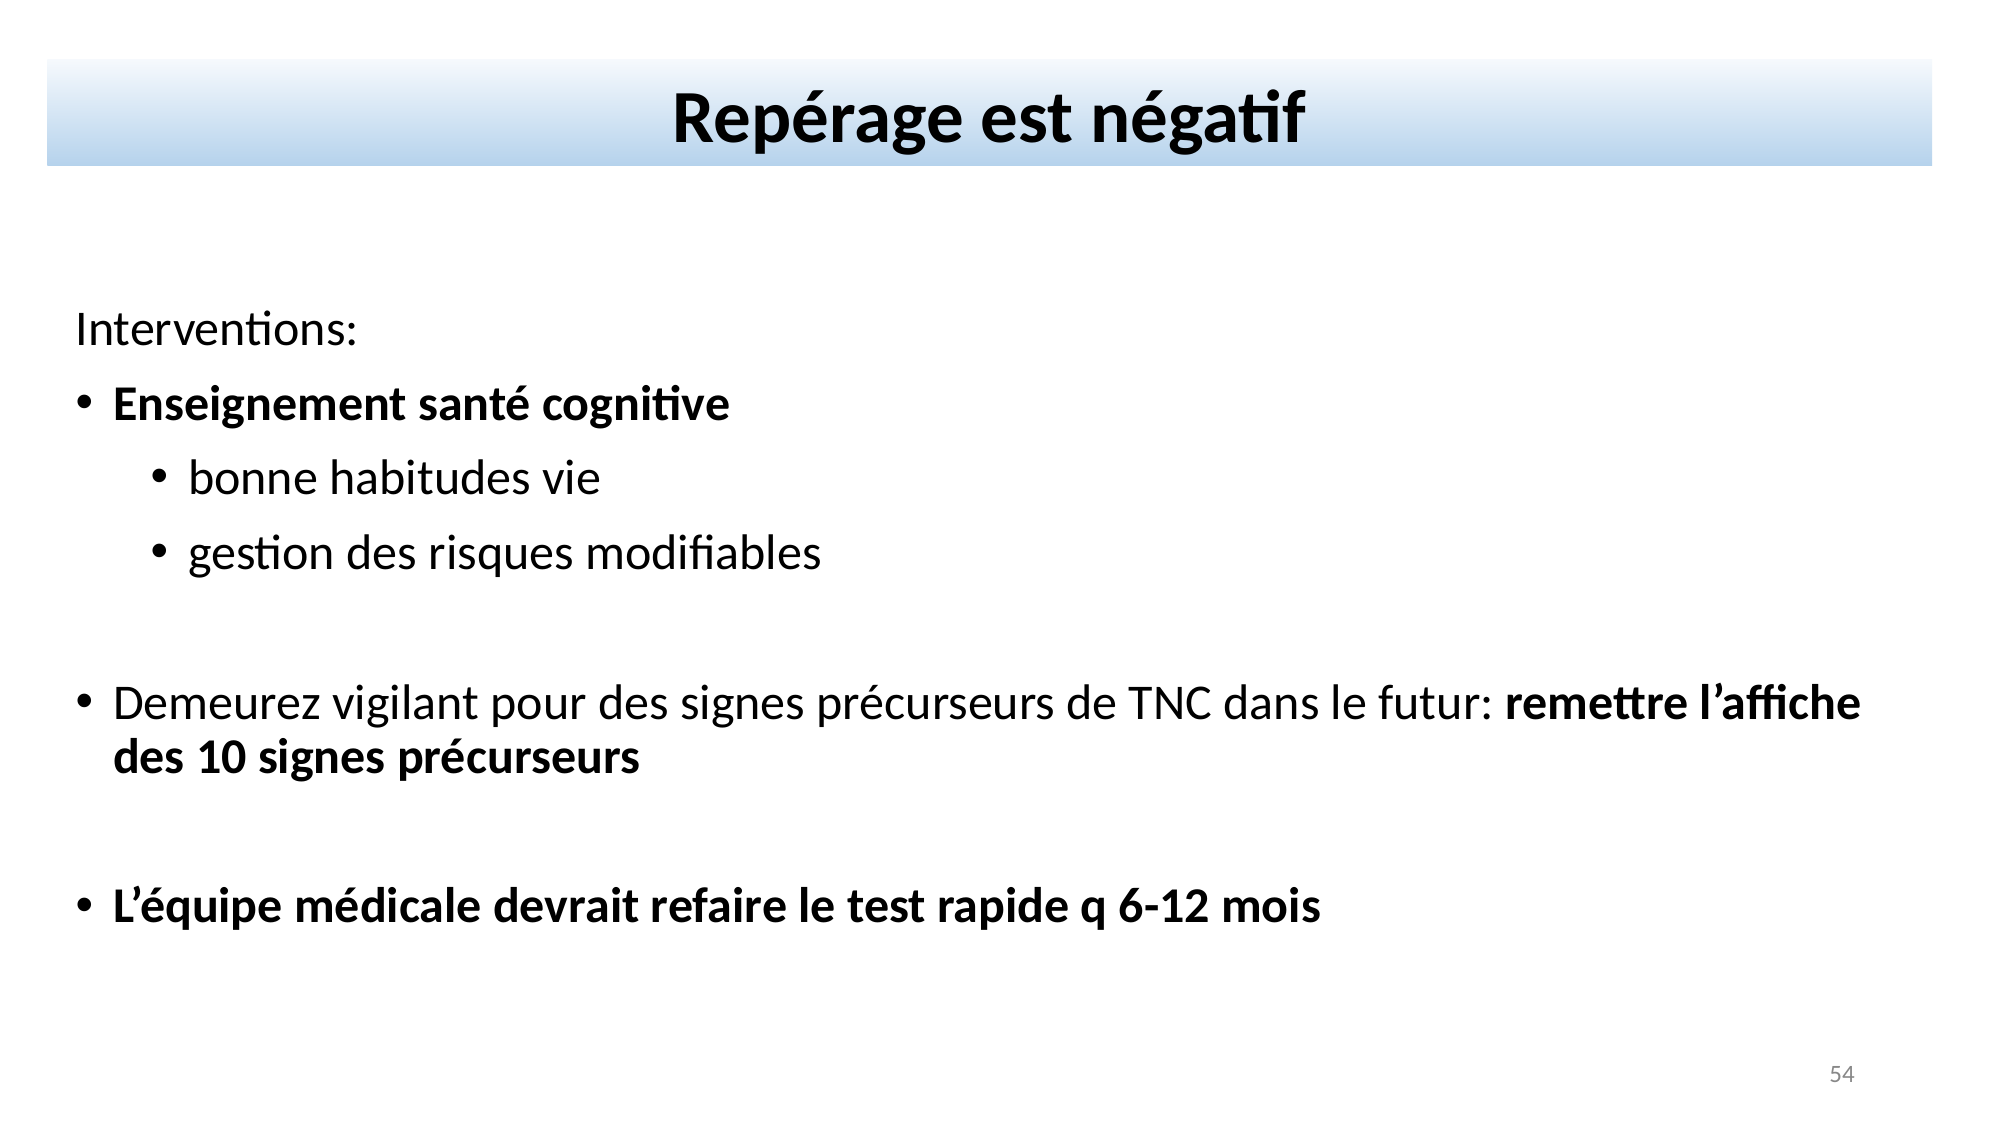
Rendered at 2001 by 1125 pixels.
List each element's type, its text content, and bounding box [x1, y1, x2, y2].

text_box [47, 59, 1933, 166]
list Interventions: Enseignement santé cognitive bonne habitudes vie gestion des risques modifiables Demeurez vigilant pour des signes précurseurs de TNC dans le futur: remettre l’affiche des 10 signes précurseurs L’équipe médicale devrait refaire le test rapide q 6-12 mois [67, 213, 1910, 1069]
slide_number 54 [1819, 1051, 1863, 1094]
